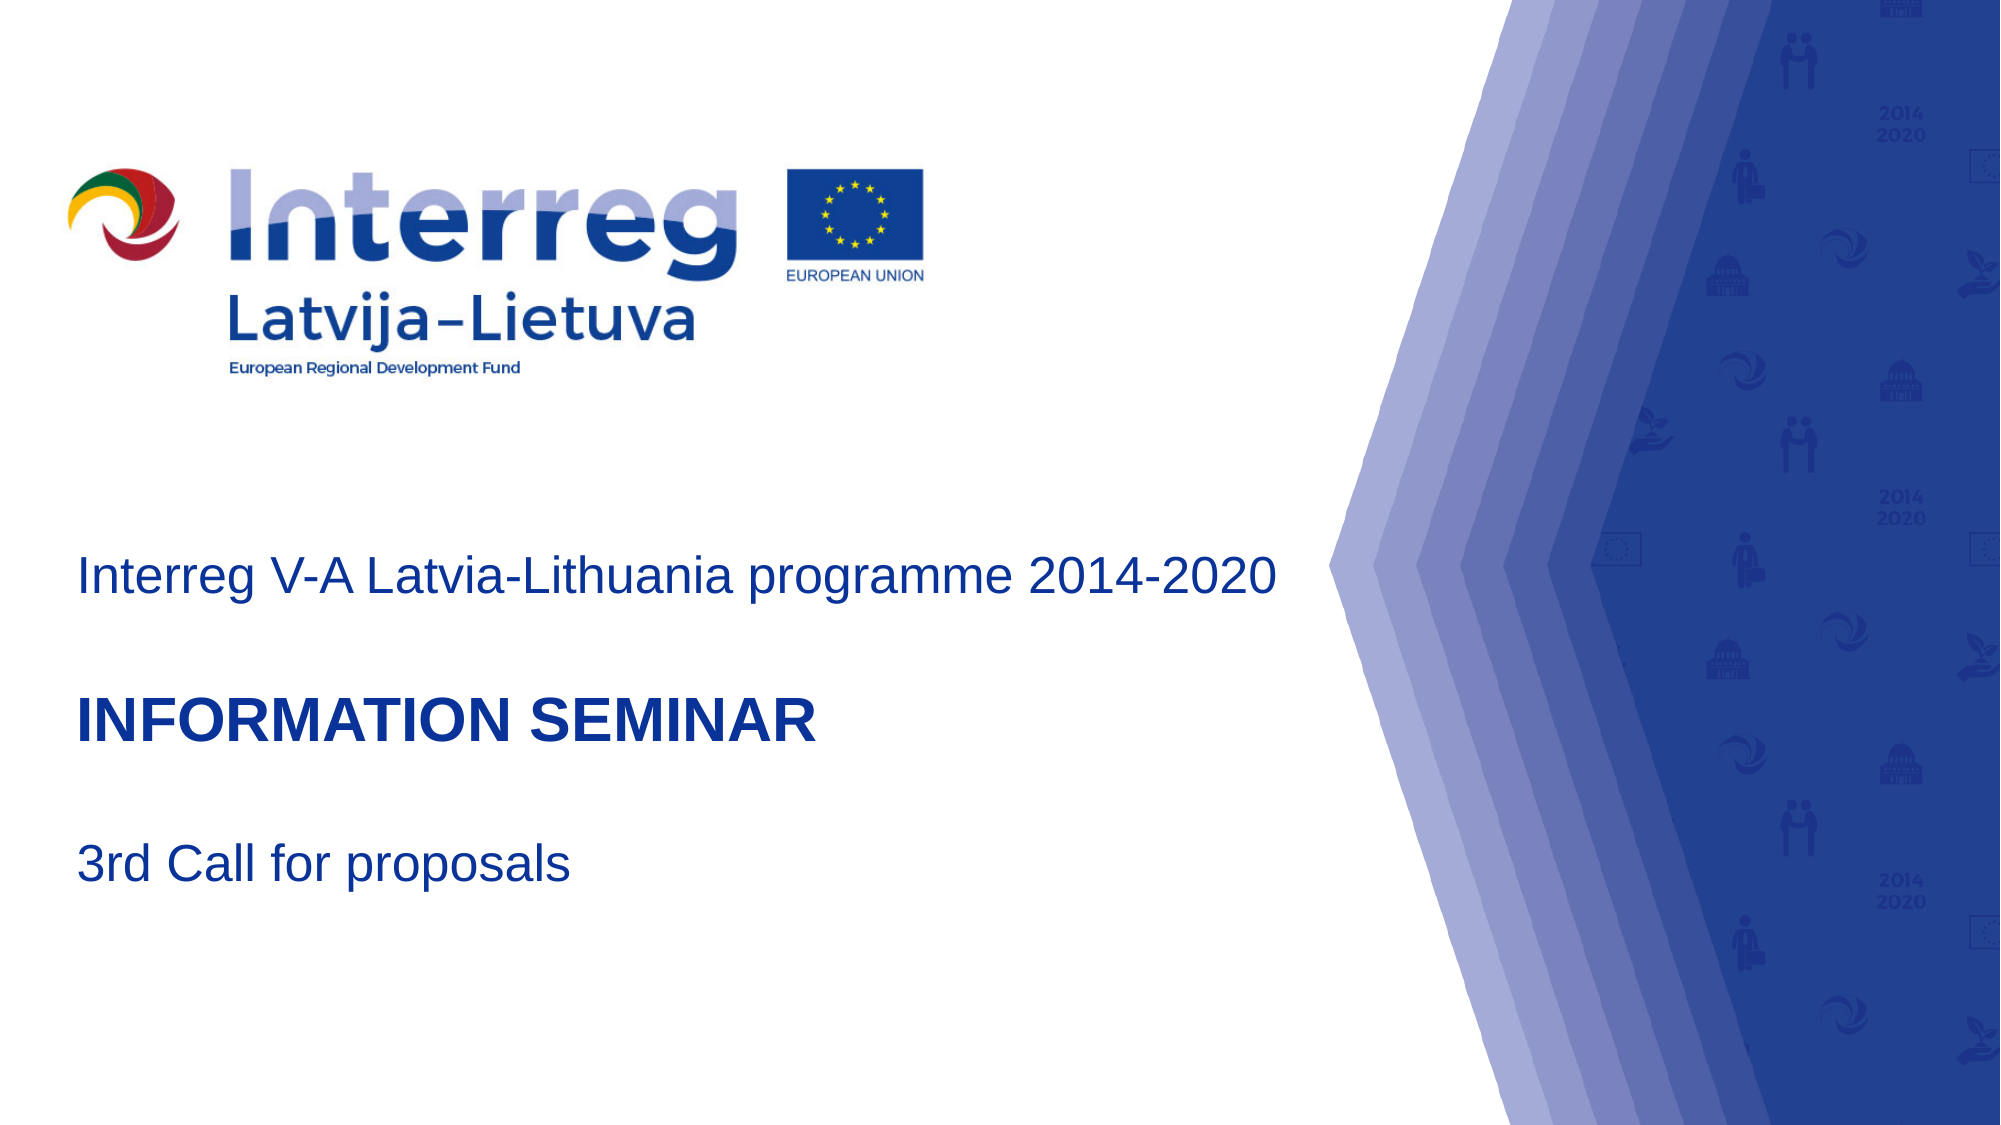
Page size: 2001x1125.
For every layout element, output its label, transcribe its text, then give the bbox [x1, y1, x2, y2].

text_box Interreg V-A Latvia-Lithuania programme 2014-2020 INFORMATION SEMINAR 3rd Call for proposals [61, 459, 1329, 1034]
picture [0, 101, 991, 424]
picture [1329, 0, 2000, 1125]
